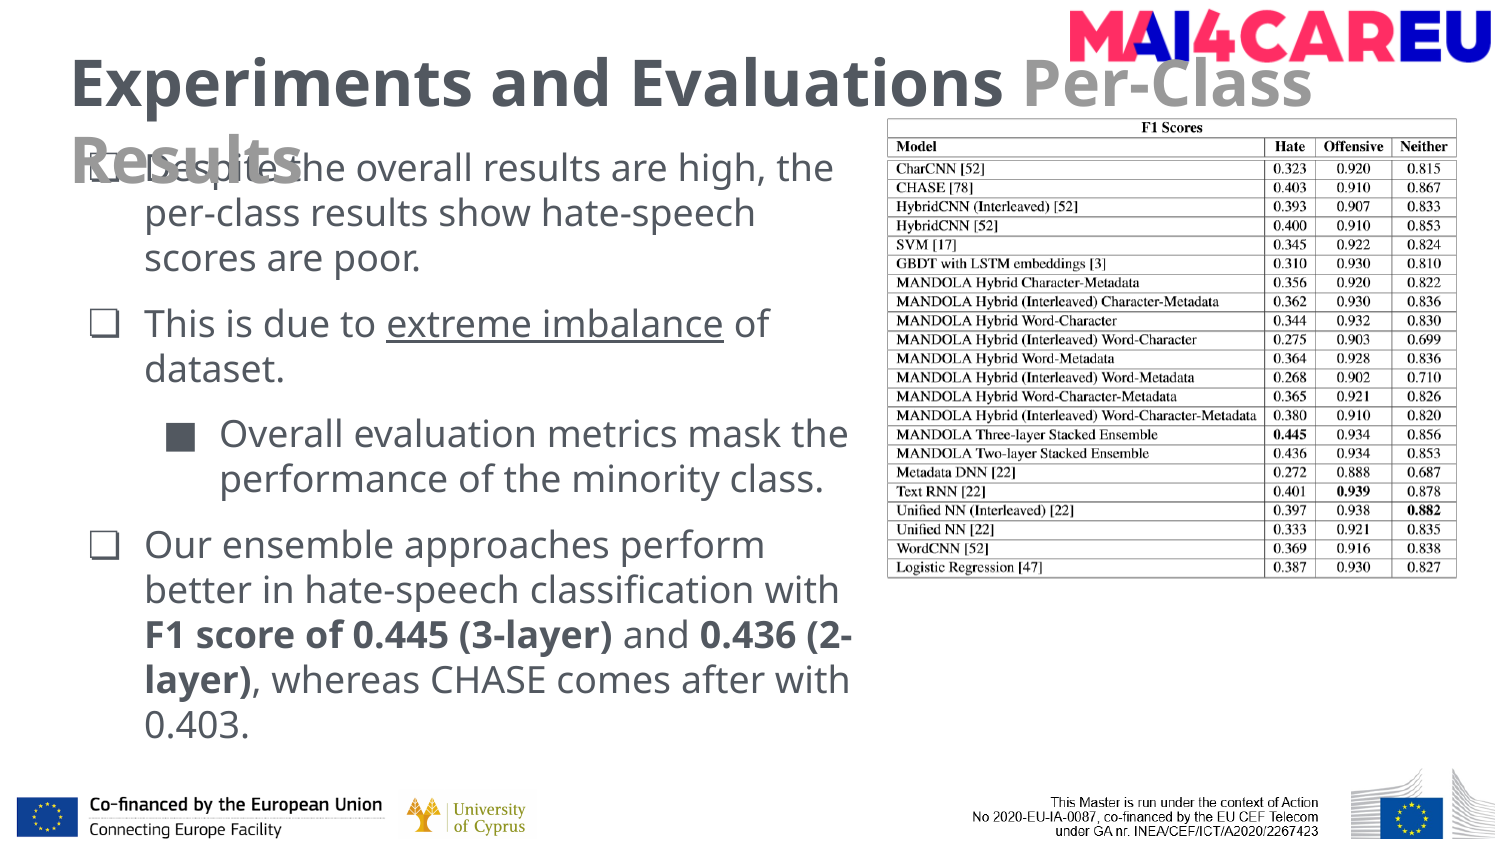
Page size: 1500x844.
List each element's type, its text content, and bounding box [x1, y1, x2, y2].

picture [970, 765, 1500, 839]
picture [1069, 0, 1497, 71]
picture [11, 784, 394, 844]
title Experiments and Evaluations Per-Class Results [59, 32, 1487, 106]
picture [398, 789, 537, 839]
picture [884, 115, 1460, 583]
list Despite the overall results are high, the per-class results show hate-speech scores are poor. This is due to extreme imbalance of dataset. Overall evaluation metrics mask the performance of the minority class. Our ensemble approaches perform better in hate-speech classification with F1 score of 0.445 (3-layer) and 0.436 (2-layer), whereas CHASE comes after with 0.403. [59, 133, 885, 689]
